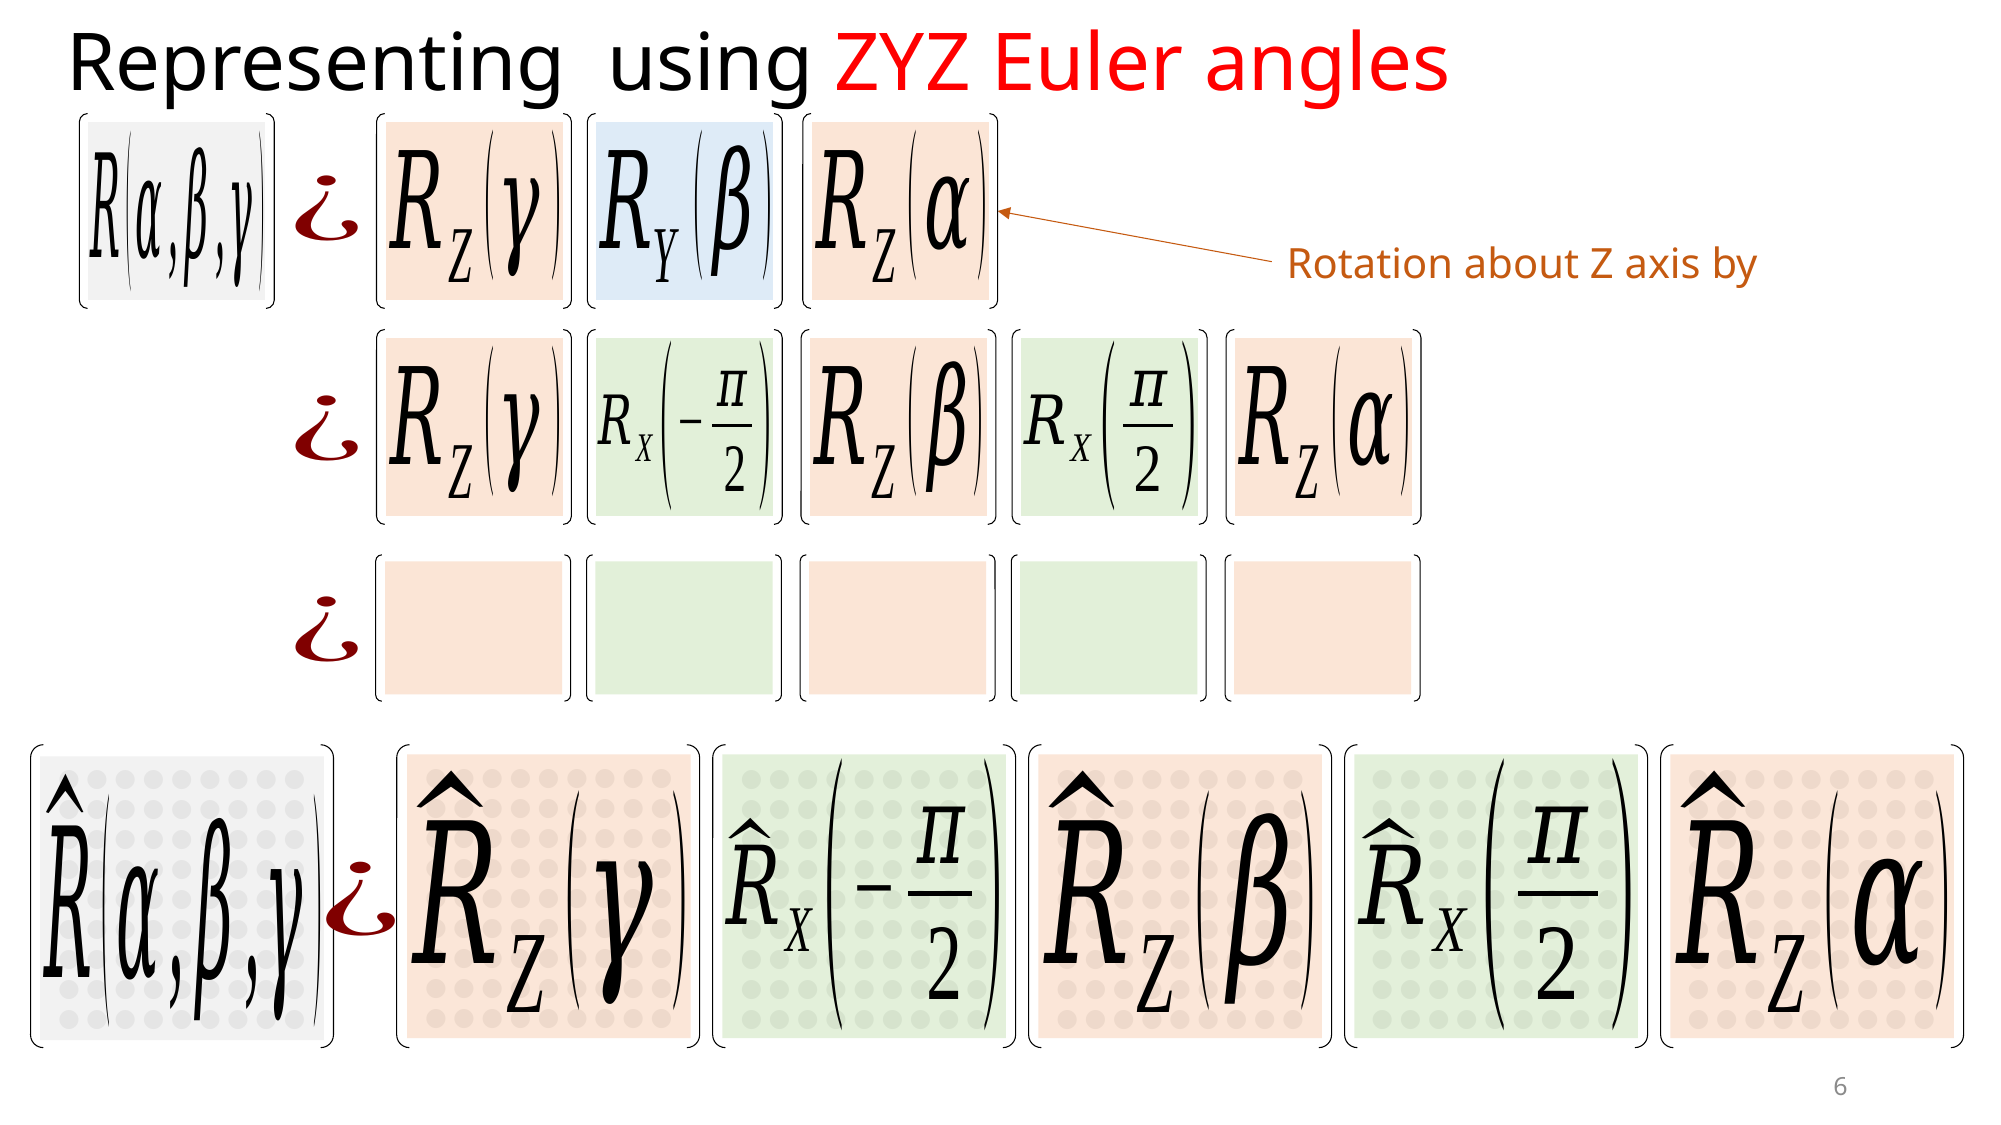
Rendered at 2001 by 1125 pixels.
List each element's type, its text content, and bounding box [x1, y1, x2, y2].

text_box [801, 329, 996, 525]
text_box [376, 329, 572, 525]
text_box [376, 113, 572, 309]
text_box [79, 113, 275, 309]
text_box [1225, 554, 1426, 702]
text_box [998, 211, 1269, 263]
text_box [587, 329, 783, 525]
text_box [396, 744, 701, 1049]
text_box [1012, 329, 1208, 525]
text_box [712, 744, 1017, 1049]
text_box [1660, 744, 1965, 1049]
text_box [1344, 744, 1649, 1049]
slide_number 6 [1720, 1057, 1863, 1118]
text_box [1028, 744, 1333, 1049]
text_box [802, 113, 998, 309]
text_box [1226, 329, 1421, 525]
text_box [799, 554, 999, 702]
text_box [1011, 554, 1207, 702]
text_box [587, 113, 783, 309]
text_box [375, 554, 573, 702]
text_box [29, 744, 335, 1049]
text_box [586, 554, 782, 702]
